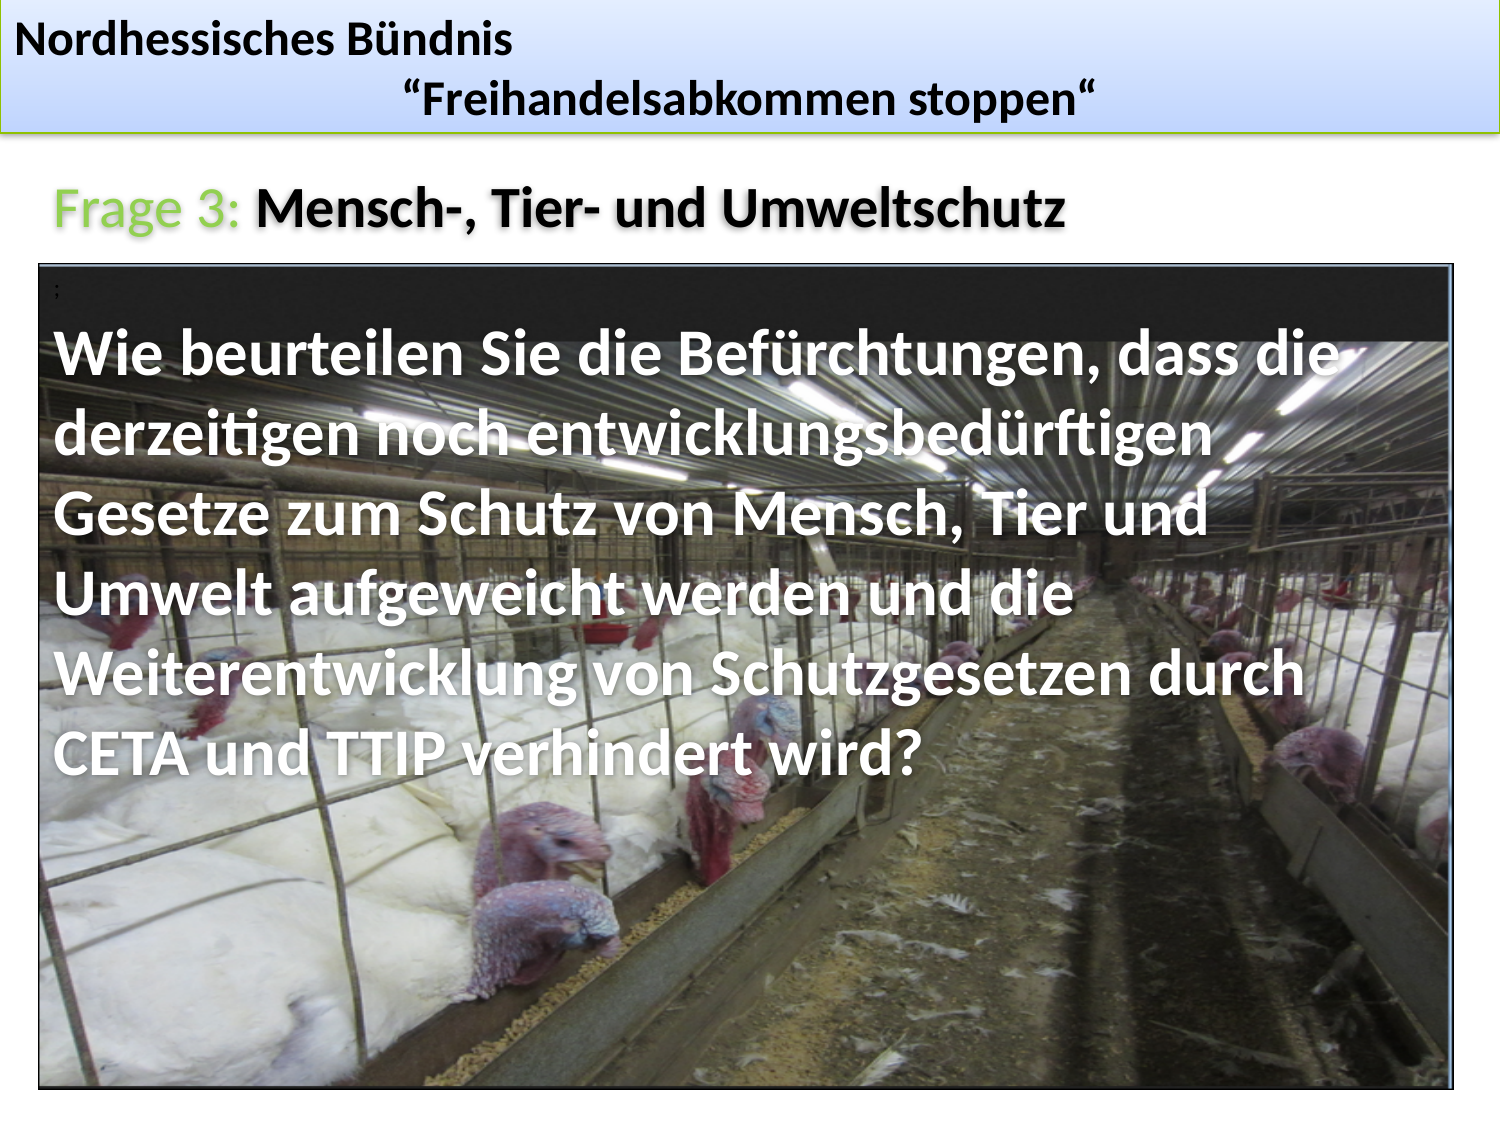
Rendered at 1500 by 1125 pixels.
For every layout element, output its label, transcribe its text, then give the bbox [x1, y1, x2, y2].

text_box Frage 3: Mensch-, Tier- und Umweltschutz Wie beurteilen Sie die Befürchtungen, dass die derzeitigen noch entwicklungsbedürftigen Gesetze zum Schutz von Mensch, Tier und Umwelt aufgeweicht werden und die Weiterentwicklung von Schutzgesetzen durch CETA und TTIP verhindert wird? [38, 161, 1455, 263]
picture [38, 263, 1455, 1090]
text_box Nordhessisches Bündnis “Freihandelsabkommen stoppen“ [0, 0, 1500, 134]
